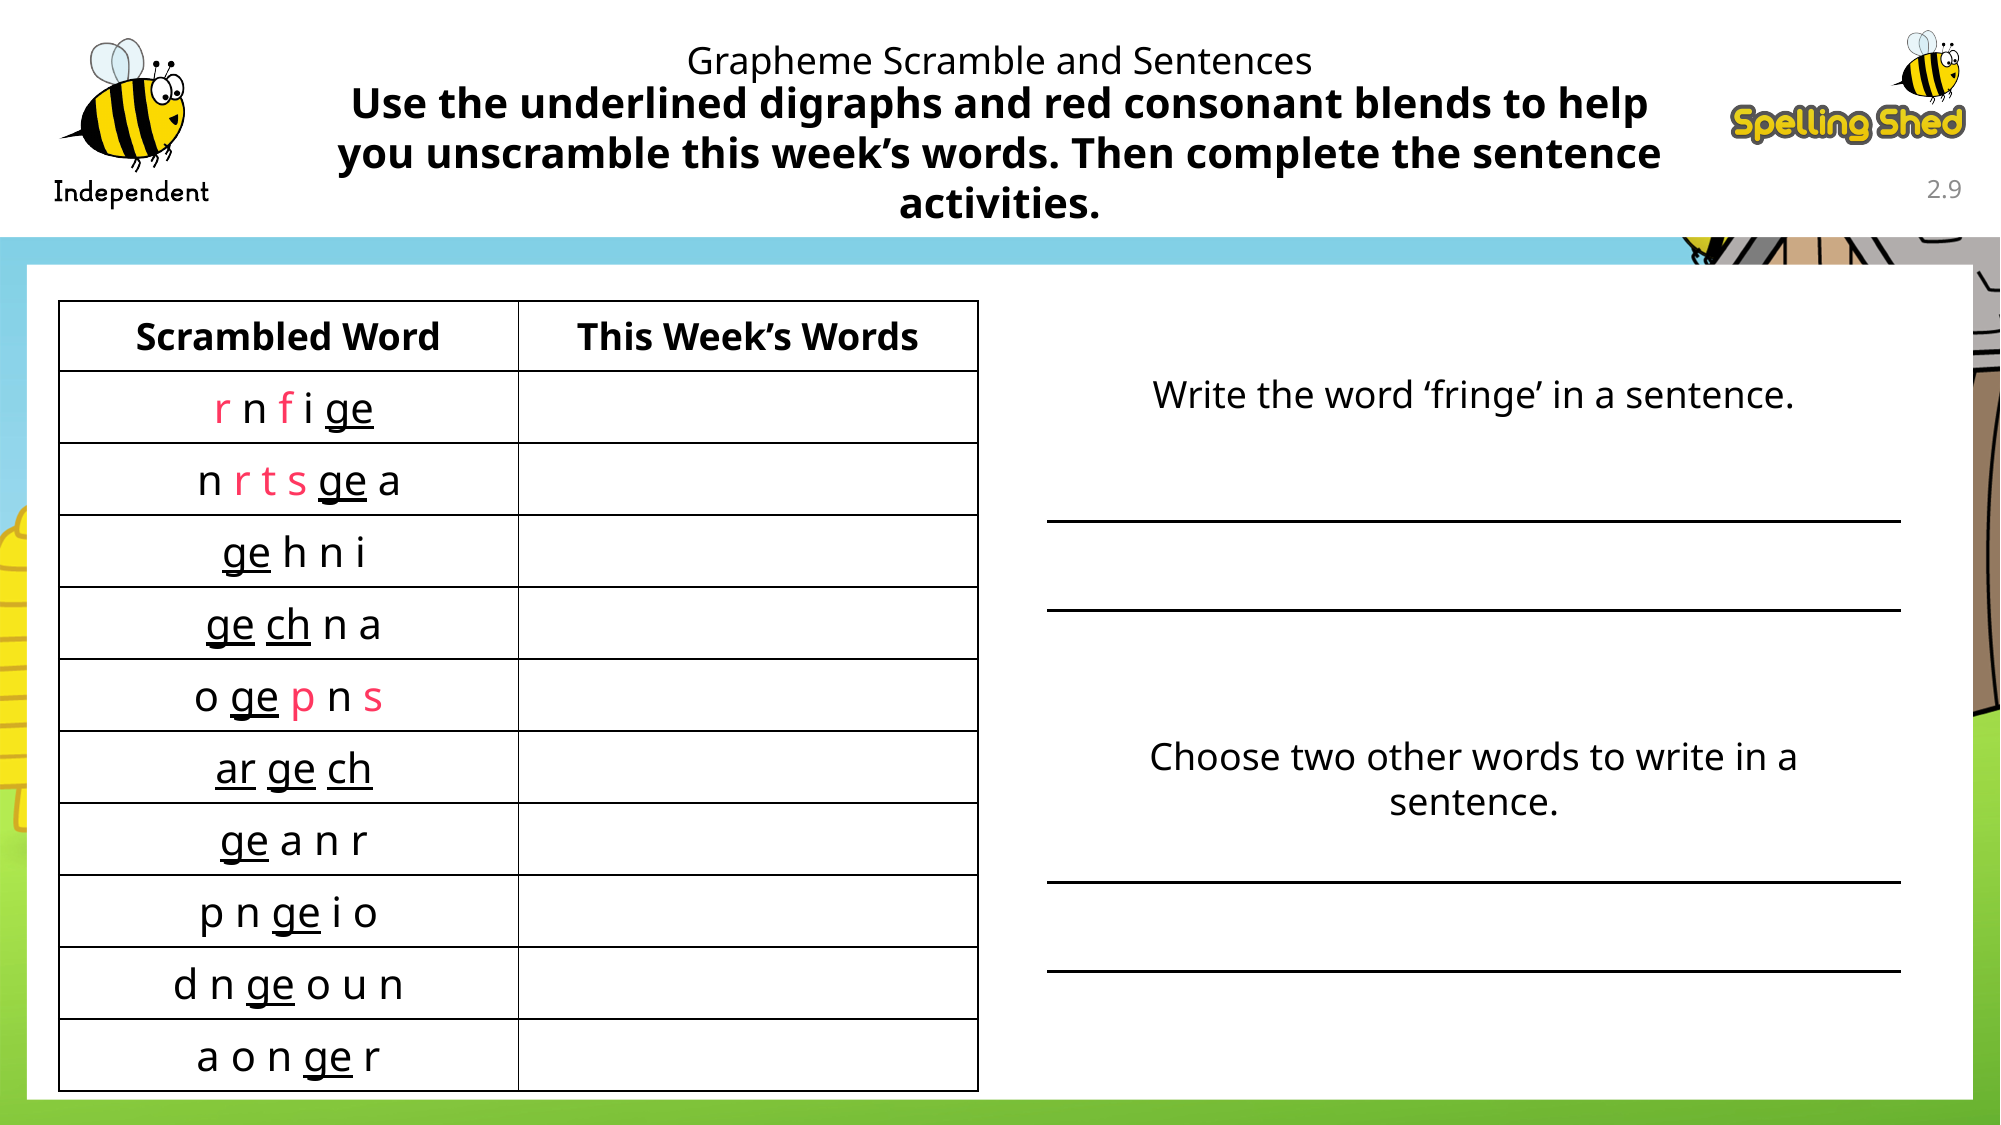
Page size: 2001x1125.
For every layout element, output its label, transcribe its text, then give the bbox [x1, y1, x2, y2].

table_cell ge ch n a [60, 588, 518, 658]
table_cell [519, 372, 977, 442]
table_cell o ge p n s [60, 660, 518, 730]
table_cell [519, 876, 977, 946]
table_cell r n f i ge [60, 372, 518, 442]
table_cell [519, 948, 977, 1018]
table_header Scrambled Word [60, 302, 518, 370]
table_cell [519, 804, 977, 874]
table_cell ge h n i [60, 516, 518, 586]
table_cell ge a n r [60, 804, 518, 874]
table_header This Week’s Words [519, 302, 977, 370]
table_cell [519, 732, 977, 802]
text_box Choose two other words to write in a sentence. [1047, 725, 1902, 831]
list Use the underlined digraphs and red consonant blends to help you unscramble this week’s words. Then complete the sentence activities. [294, 90, 1706, 214]
table_cell a o n ge r [60, 1020, 518, 1090]
text_box Write the word ‘fringe’ in a sentence. [1047, 363, 1902, 424]
table_cell n r t s ge a [60, 444, 518, 514]
table_cell ar ge ch [60, 732, 518, 802]
table_cell [519, 1020, 977, 1090]
list Grapheme Scramble and Sentences [573, 34, 1427, 88]
picture [0, 238, 2000, 1125]
picture [53, 38, 210, 210]
table_cell d n ge o u n [60, 948, 518, 1018]
picture [1730, 30, 1966, 145]
table_cell [519, 660, 977, 730]
slide_number 2.8 [1882, 160, 1978, 221]
table_cell p n ge i o [60, 876, 518, 946]
table_cell [519, 516, 977, 586]
table_cell [519, 444, 977, 514]
table_cell [519, 588, 977, 658]
